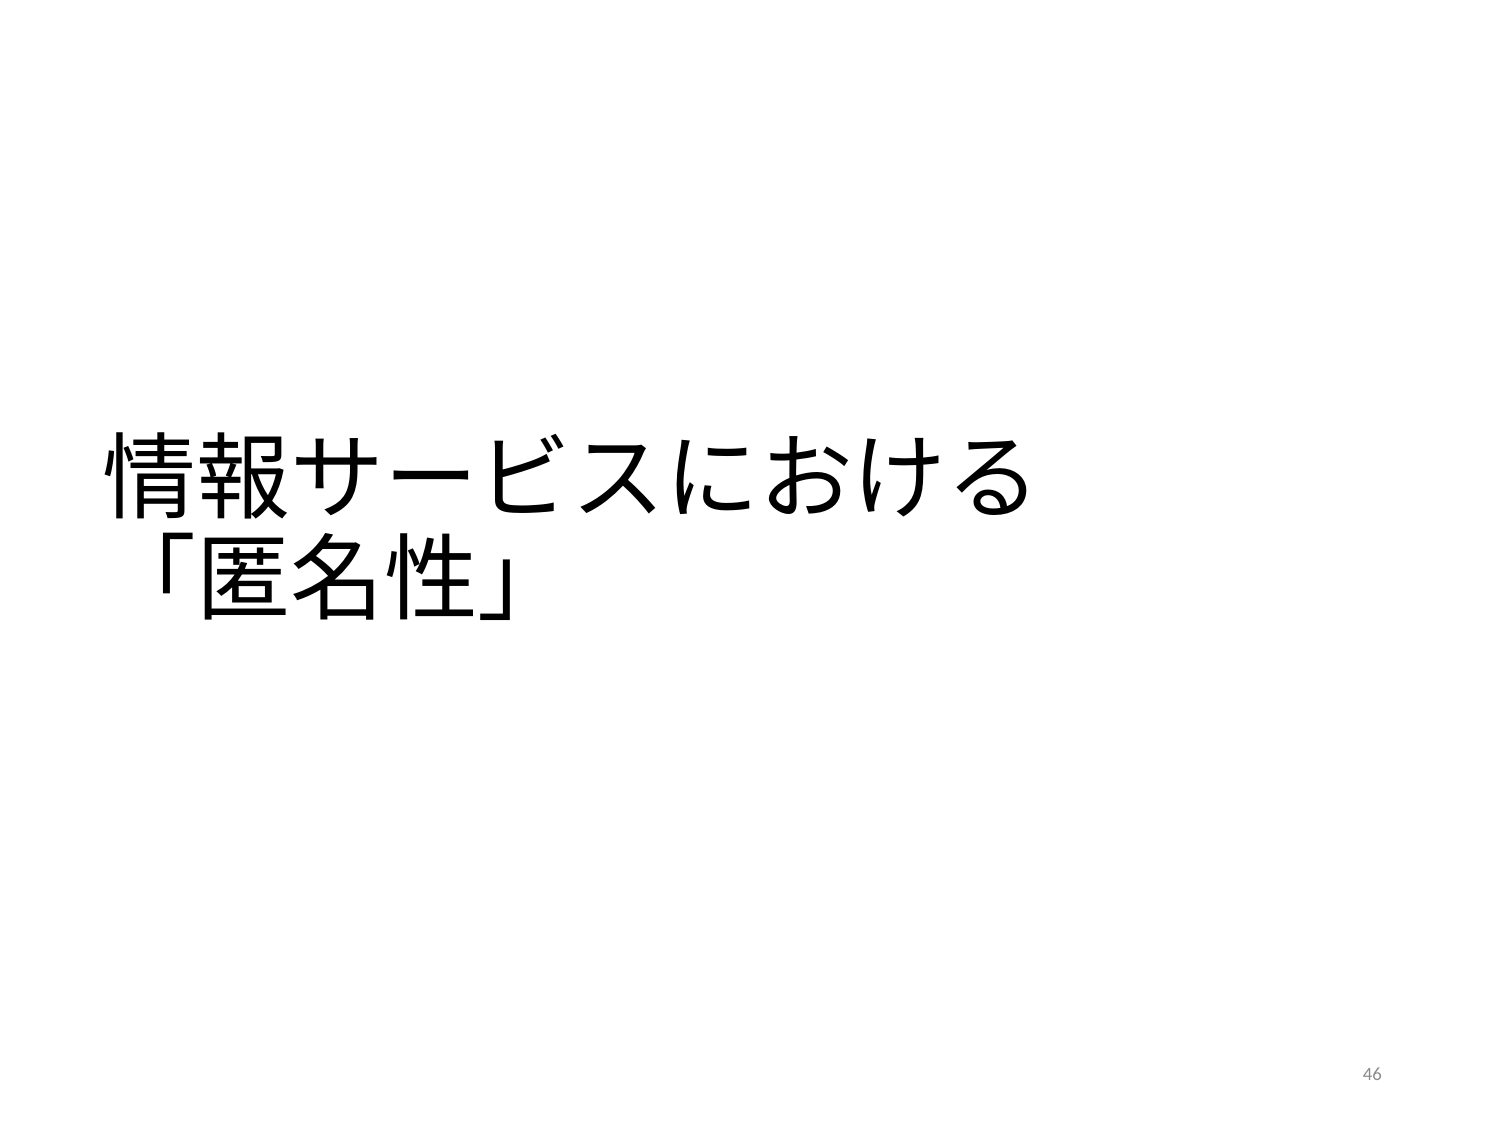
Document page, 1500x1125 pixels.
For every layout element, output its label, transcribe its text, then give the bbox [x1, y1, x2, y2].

slide_number 46 [1059, 1042, 1397, 1103]
title 情報サービスにおける 「匿名性」 [87, 172, 1382, 641]
